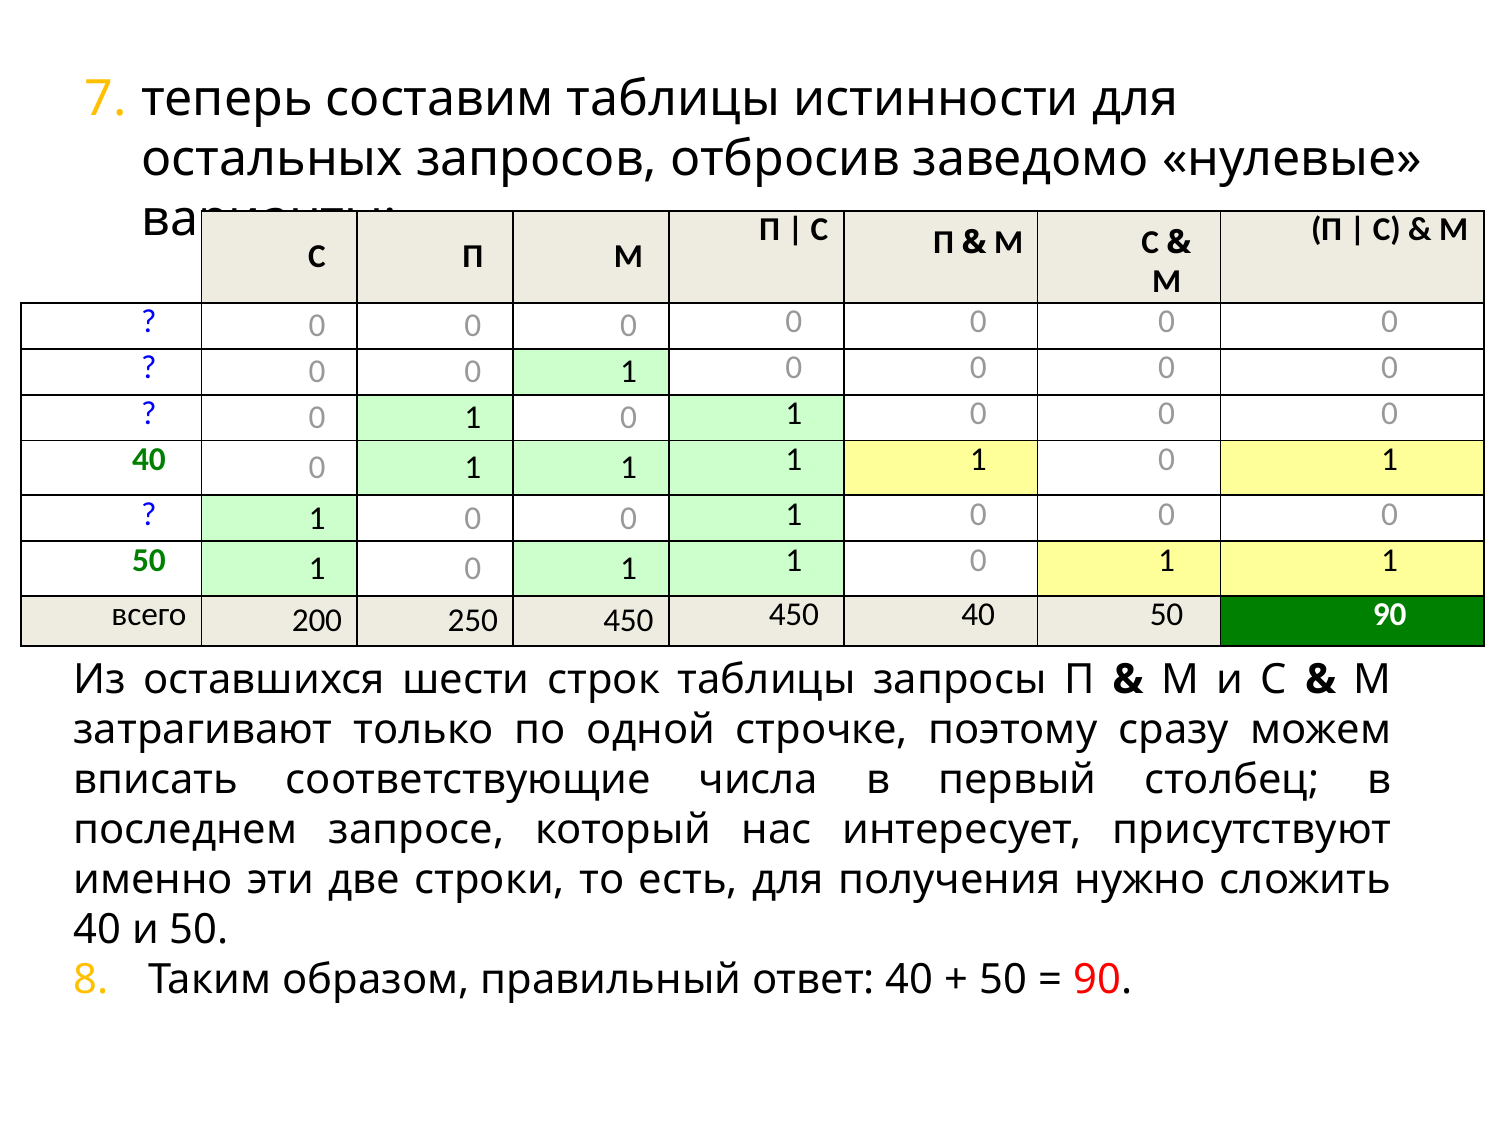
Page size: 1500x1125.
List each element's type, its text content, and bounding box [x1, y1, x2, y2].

table_cell 0 [514, 396, 668, 440]
table_header [21, 211, 201, 302]
table_cell 1 [514, 441, 668, 494]
table_cell 0 [1038, 441, 1220, 494]
table_cell 0 [202, 396, 356, 440]
table_cell ? [22, 350, 201, 394]
table_cell 0 [845, 304, 1037, 348]
table_cell 40 [845, 597, 1037, 644]
table_cell 0 [1221, 304, 1483, 348]
table_cell 0 [1221, 396, 1483, 440]
table_cell 0 [845, 396, 1037, 440]
table_cell 0 [202, 304, 356, 348]
text_box Из оставшихся шести строк таблицы запросы П & М и С & М затрагивают только по одной строчке, поэтому сразу можем вписать соответствующие числа в первый столбец; в последнем запросе, который нас интересует, присутствуют именно эти две строки, то есть, для получения нужно сложить 40 и 50. Таким образом, правильный ответ: 40 + 50 = 90. [58, 644, 1407, 1060]
table_cell 0 [358, 350, 512, 394]
table_cell 250 [358, 597, 512, 644]
table_cell 0 [202, 350, 356, 394]
table_cell 1 [514, 542, 668, 595]
table_cell 0 [845, 350, 1037, 394]
table_cell 200 [202, 597, 356, 644]
table_cell 0 [1221, 350, 1483, 394]
table_header C & М [1038, 212, 1220, 302]
table_cell 1 [358, 441, 512, 494]
table_cell 1 [670, 542, 843, 595]
table_cell 0 [358, 304, 512, 348]
table_cell 50 [22, 542, 201, 595]
table_cell 1 [514, 350, 668, 394]
table_cell ? [22, 396, 201, 440]
table_cell 0 [670, 350, 843, 394]
table_cell 1 [845, 441, 1037, 494]
table_cell 0 [670, 304, 843, 348]
table_cell 1 [358, 396, 512, 440]
table_header П & М [845, 212, 1037, 302]
text_box теперь составим таблицы истинности для остальных запросов, отбросив заведомо «нулевые» варианты: [70, 58, 1442, 211]
table_header (П | C) & М [1221, 212, 1483, 302]
table_cell 1 [670, 396, 843, 440]
table_cell 1 [670, 441, 843, 494]
table_cell 450 [514, 597, 668, 644]
table_cell 40 [22, 441, 201, 494]
table_cell 0 [358, 542, 512, 595]
table_cell 1 [202, 542, 356, 595]
table_header П | С [670, 212, 843, 302]
table_cell 0 [202, 441, 356, 494]
table_cell 0 [514, 496, 668, 540]
table_cell 0 [1038, 304, 1220, 348]
table_header С [202, 212, 356, 302]
table_header П [358, 212, 512, 302]
table_cell ? [22, 496, 201, 540]
table_cell 90 [1221, 597, 1483, 645]
table_cell 0 [1038, 496, 1220, 540]
table_cell 1 [1038, 542, 1220, 595]
table_cell ? [22, 304, 201, 348]
table_cell 1 [670, 496, 843, 540]
table_cell 0 [1038, 350, 1220, 394]
table_cell всего [22, 597, 201, 645]
table_cell 450 [670, 597, 843, 644]
table_cell 0 [358, 496, 512, 540]
table_header М [514, 212, 668, 302]
table_cell 0 [1038, 396, 1220, 440]
table_cell 1 [1221, 441, 1483, 494]
table_cell 1 [202, 496, 356, 540]
table_cell 0 [1221, 496, 1483, 540]
table_cell 50 [1038, 597, 1220, 644]
table_cell 1 [1221, 542, 1483, 595]
table_cell 0 [845, 542, 1037, 595]
table_cell 0 [514, 304, 668, 348]
table_cell 0 [845, 496, 1037, 540]
